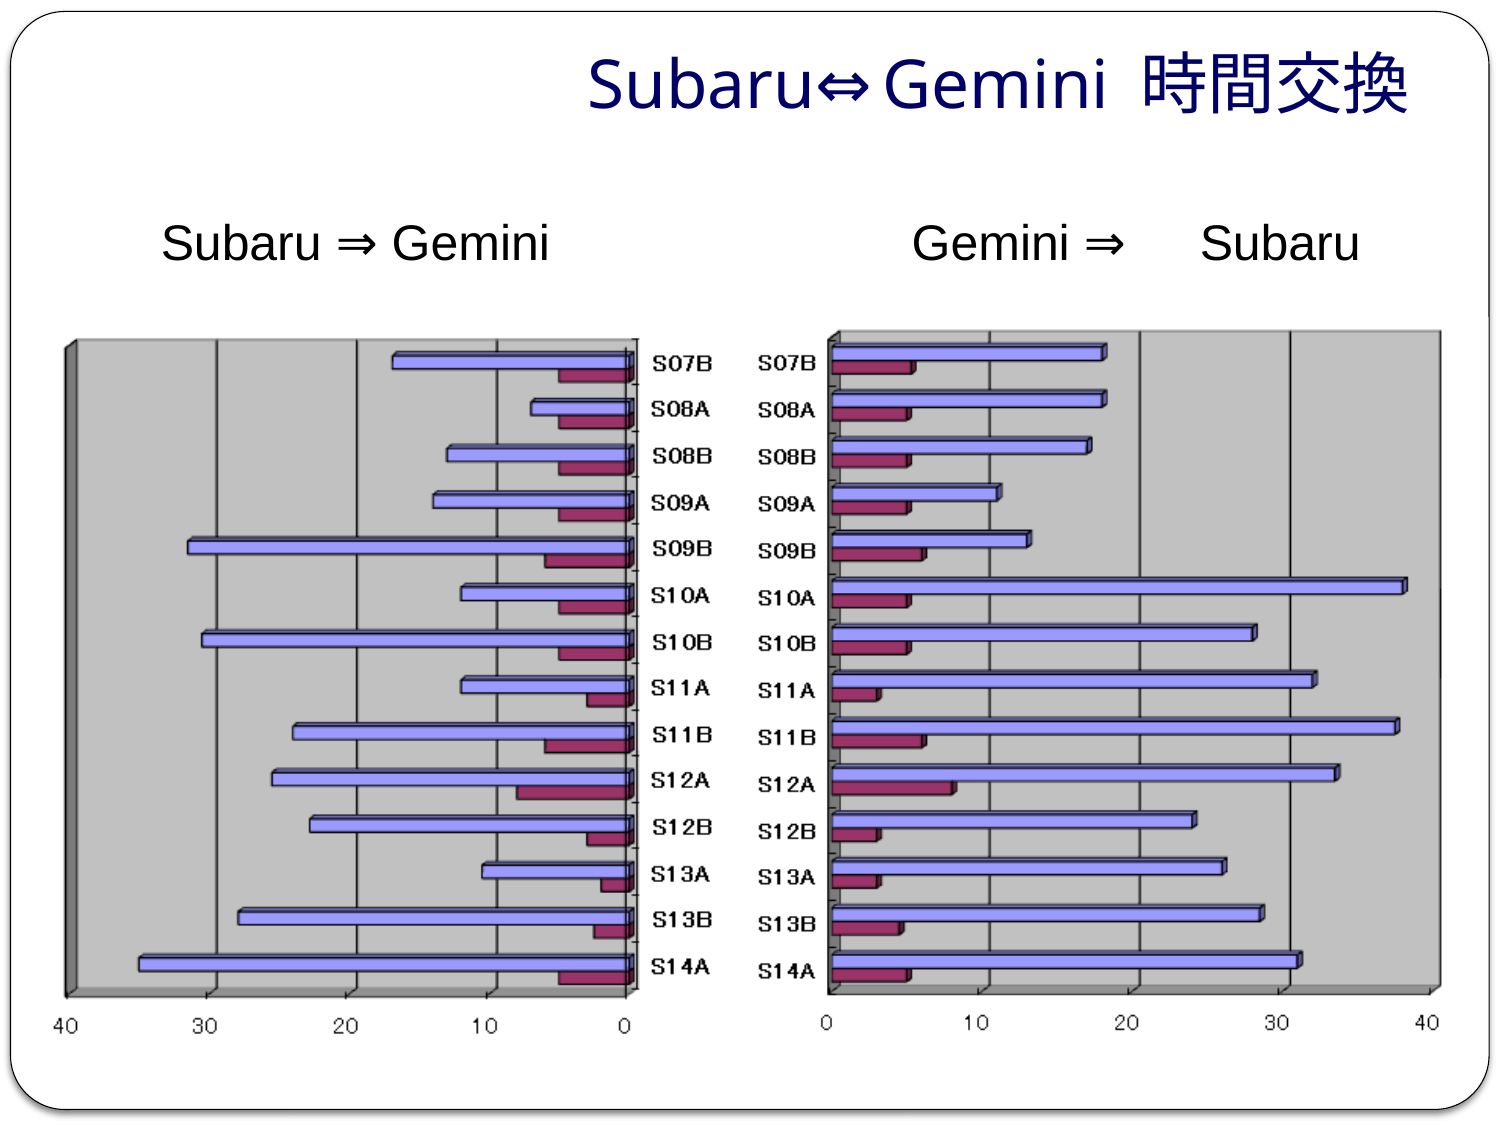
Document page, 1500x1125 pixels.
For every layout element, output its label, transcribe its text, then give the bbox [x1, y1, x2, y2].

text_box Gemini ⇒ Subaru [896, 203, 1376, 278]
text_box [29, 316, 1472, 1059]
title Subaru⇔Gemini 時間交換 [150, 33, 1425, 138]
text_box Subaru ⇒ Gemini [146, 203, 566, 278]
